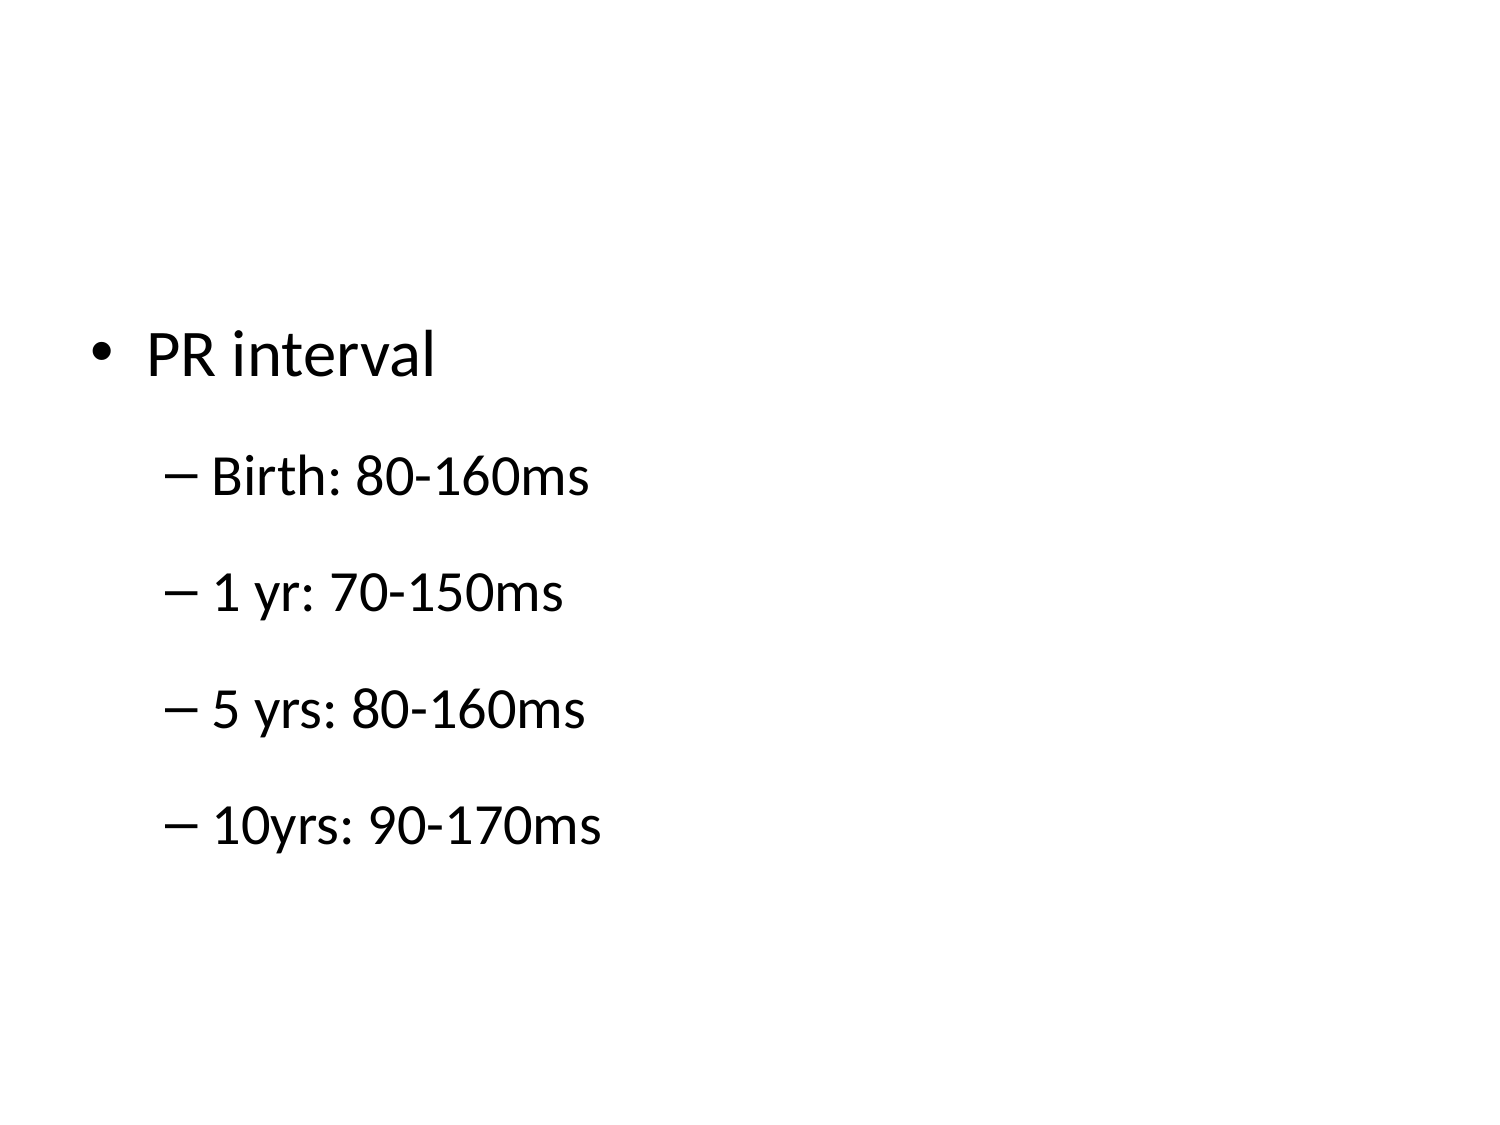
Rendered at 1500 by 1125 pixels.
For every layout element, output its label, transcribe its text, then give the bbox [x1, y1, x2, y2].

list PR interval Birth: 80-160ms 1 yr: 70-150ms 5 yrs: 80-160ms 10yrs: 90-170ms [75, 262, 1425, 1005]
